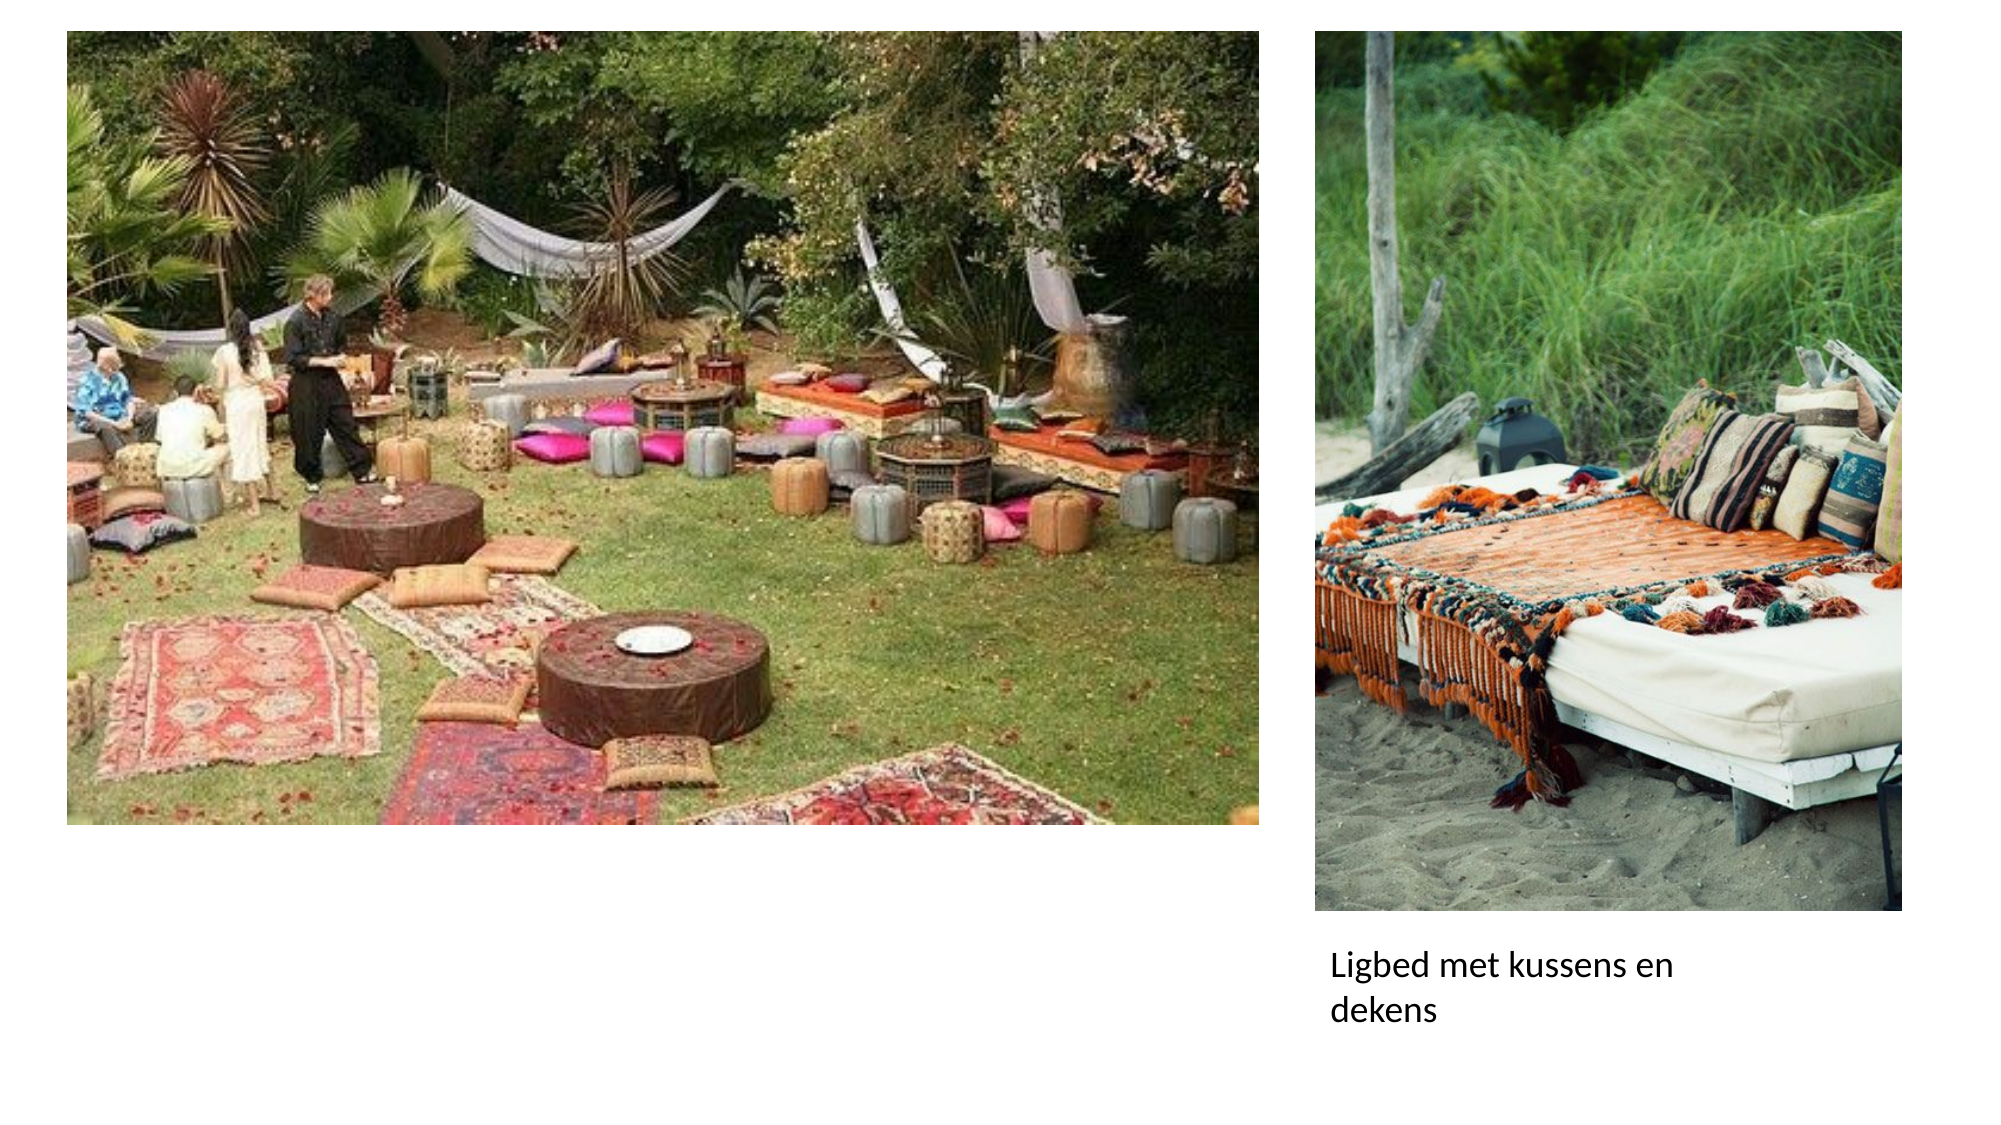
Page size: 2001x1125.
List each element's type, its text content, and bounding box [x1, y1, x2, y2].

picture [1315, 31, 1902, 911]
picture [67, 31, 1259, 825]
text_box Ligbed met kussens en dekens [1315, 932, 1720, 1038]
